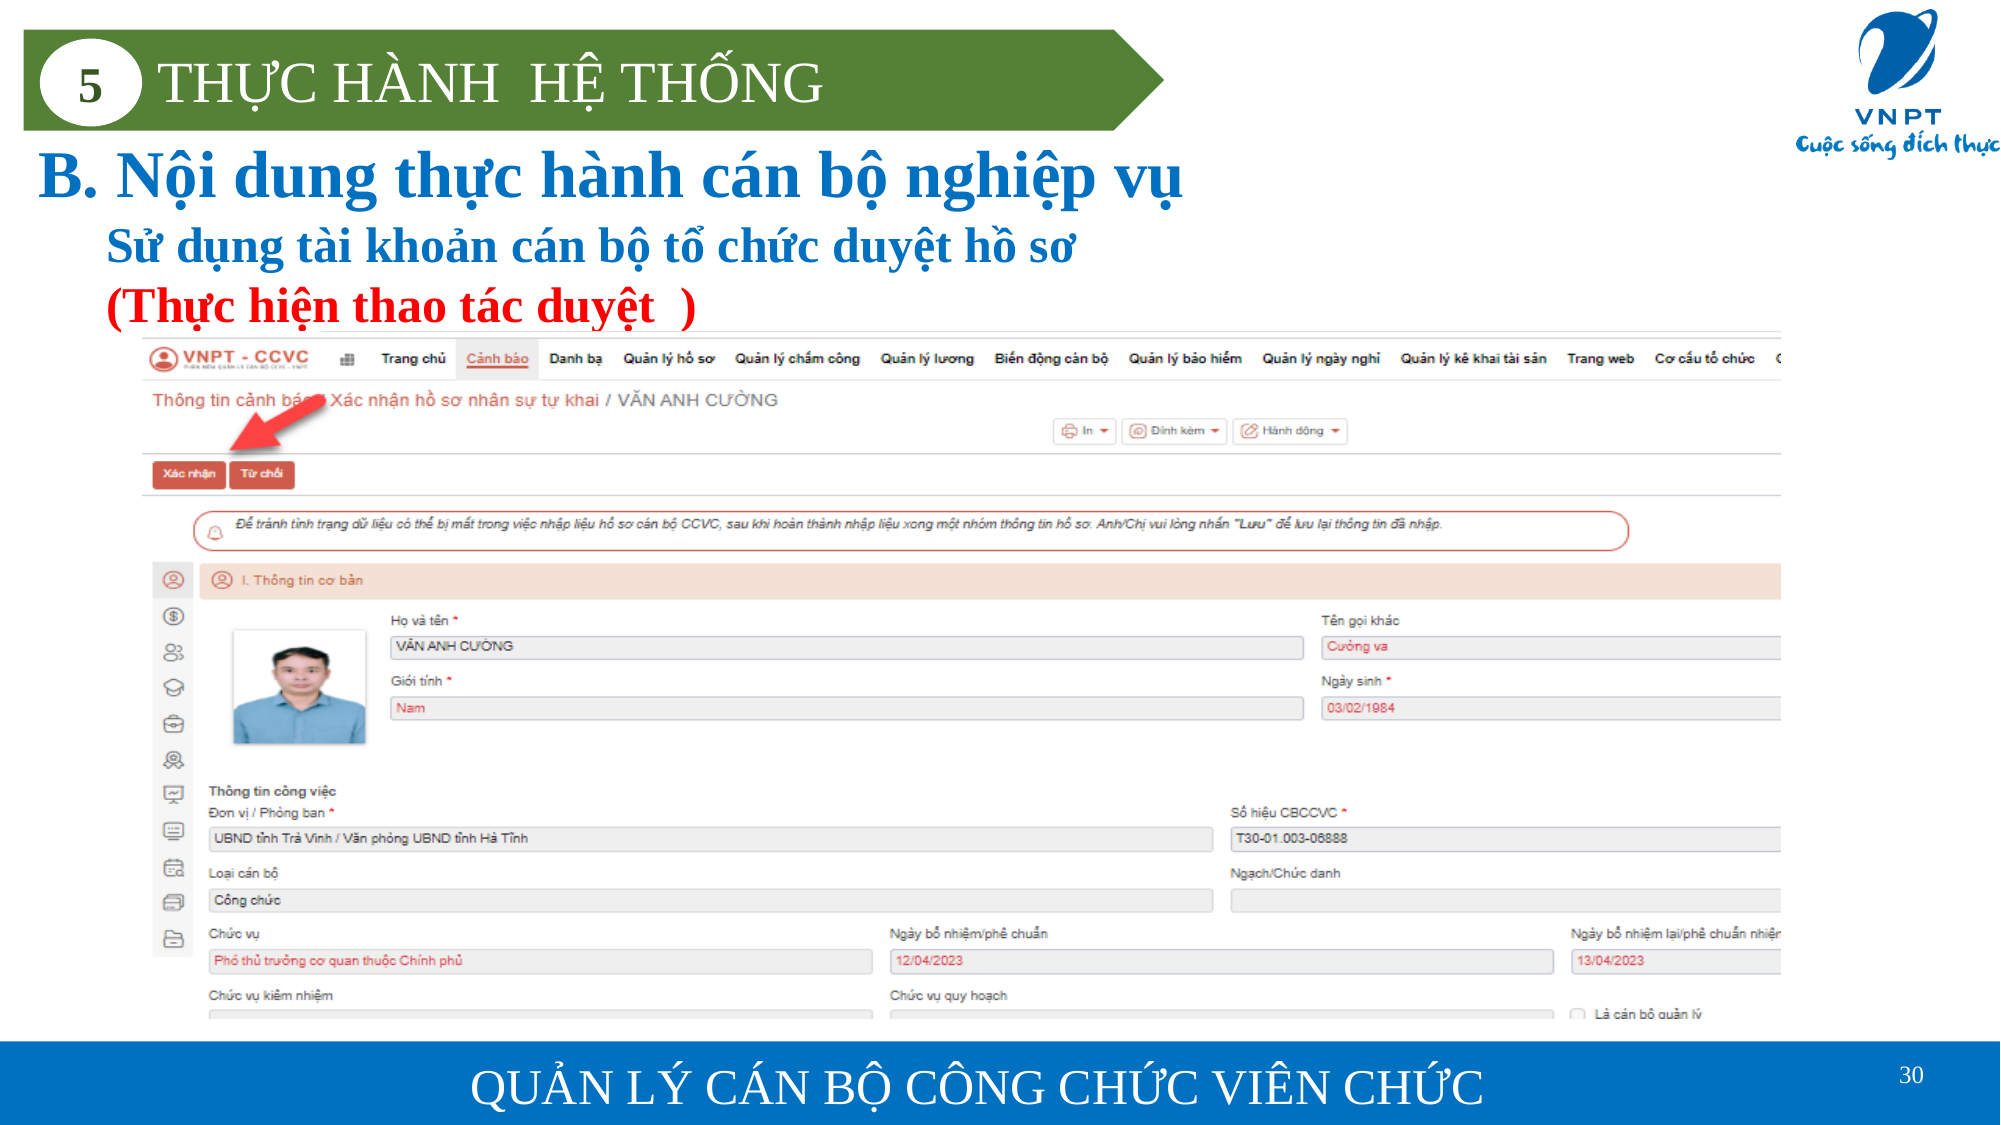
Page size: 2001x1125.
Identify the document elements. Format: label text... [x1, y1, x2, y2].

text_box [23, 29, 1165, 131]
picture [141, 331, 1782, 1019]
text_box Sử dụng tài khoản cán bộ tổ chức duyệt hồ sơ (Thực hiện thao tác duyệt ) [91, 205, 1644, 701]
text_box B. Nội dung thực hành cán bộ nghiệp vụ [23, 123, 1249, 219]
picture [1796, 8, 2000, 160]
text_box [0, 1040, 2000, 1125]
